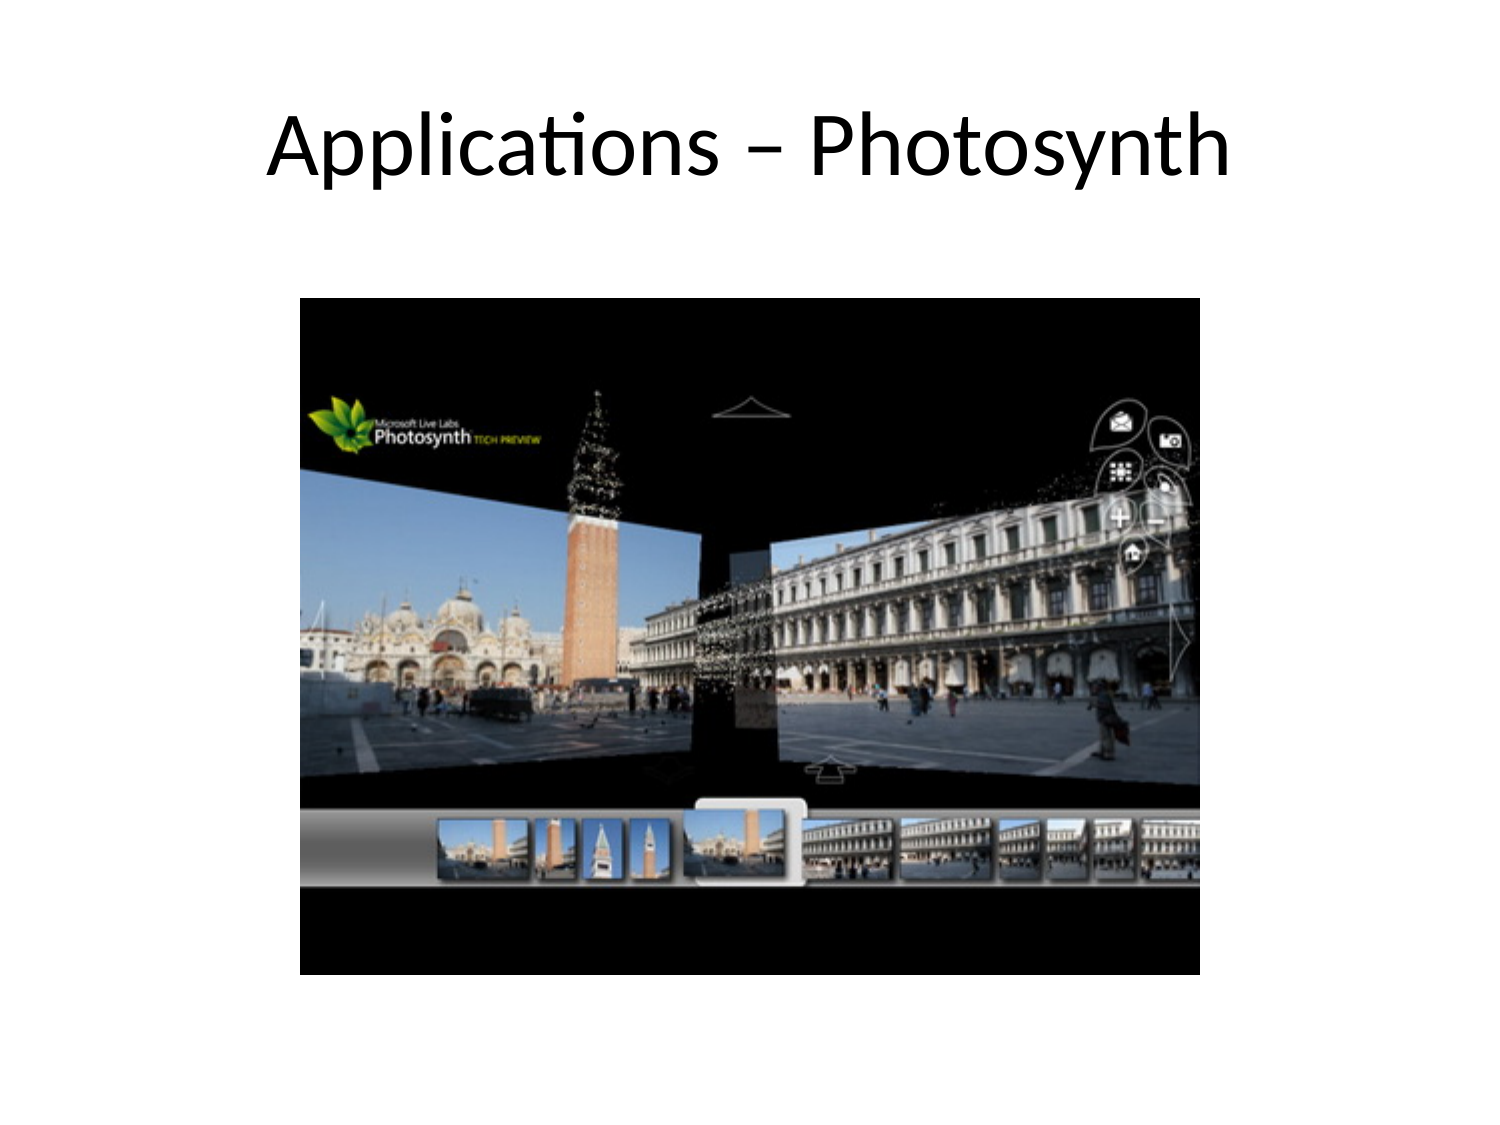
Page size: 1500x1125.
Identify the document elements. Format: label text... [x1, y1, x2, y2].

picture [299, 298, 1201, 976]
title Applications – Photosynth [75, 45, 1425, 233]
